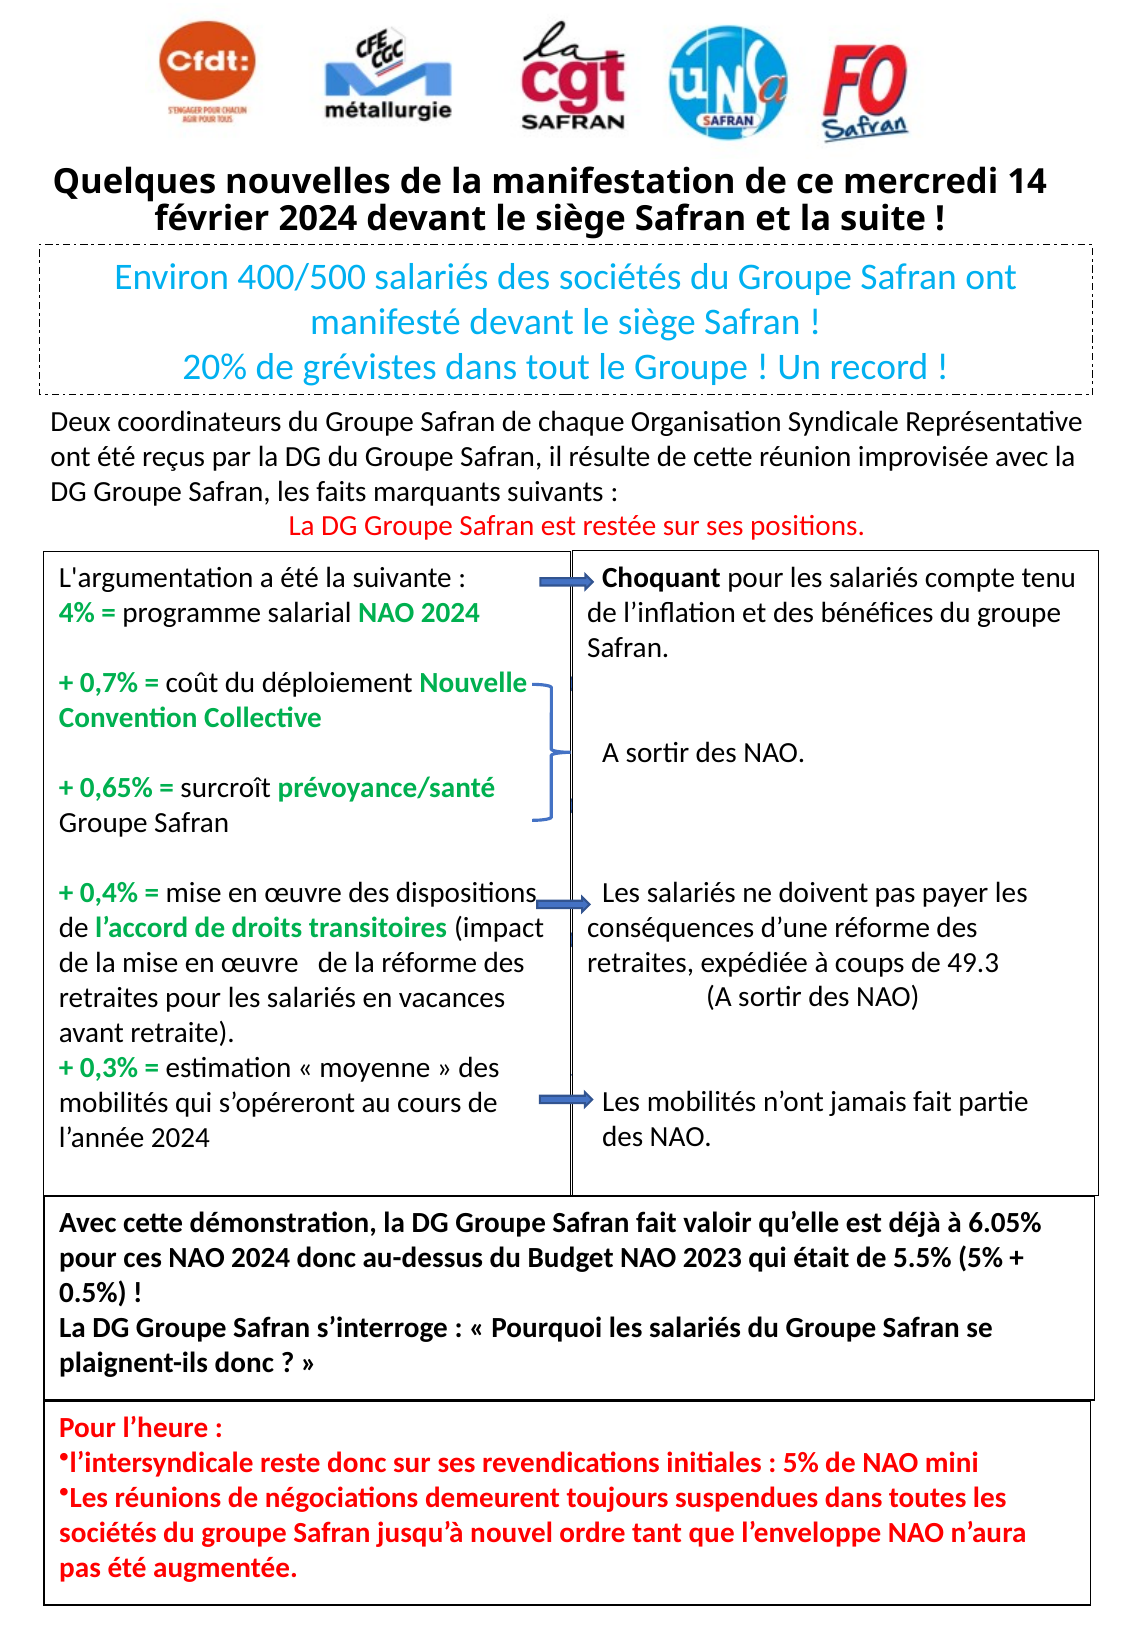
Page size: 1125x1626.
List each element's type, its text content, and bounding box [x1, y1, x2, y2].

text_box [532, 683, 571, 821]
text_box [539, 571, 595, 592]
text_box Pour l’heure : l’intersyndicale reste donc sur ses revendications initiales : 5% de NAO mini Les réunions de négociations demeurent toujours suspendues dans toutes les sociétés du groupe Safran jusqu’à nouvel ordre tant que l’enveloppe NAO n’aura pas été augmentée. [44, 1401, 1091, 1605]
text_box [628, 519, 659, 625]
text_box L'argumentation a été la suivante : 4% = programme salarial NAO 2024 + 0,7% = coût du déploiement Nouvelle Convention Collective + 0,65% = surcroît prévoyance/santé Groupe Safran + 0,4% = mise en œuvre des dispositions de l’accord de droits transitoires (impact de la mise en œuvre de la réforme des retraites pour les salariés en vacances avant retraite). + 0,3% = estimation « moyenne » des mobilités qui s’opéreront au cours de l’année 2024 [43, 551, 571, 1196]
text_box [80, 481, 1125, 557]
title Quelques nouvelles de la manifestation de ce mercredi 14 février 2024 devant le siège Safran et la suite ! [22, 154, 1077, 246]
text_box [536, 894, 592, 915]
text_box Avec cette démonstration, la DG Groupe Safran fait valoir qu’elle est déjà à 6.05% pour ces NAO 2024 donc au-dessus du Budget NAO 2023 qui était de 5.5% (5% + 0.5%) ! La DG Groupe Safran s’interroge : « Pourquoi les salariés du Groupe Safran se plaignent-ils donc ? » [44, 1195, 1095, 1401]
picture [145, 3, 928, 159]
text_box Deux coordinateurs du Groupe Safran de chaque Organisation Syndicale Représentative ont été reçus par la DG du Groupe Safran, il résulte de cette réunion improvisée avec la DG Groupe Safran, les faits marquants suivants : La DG Groupe Safran est restée sur ses positions. [35, 394, 1125, 550]
text_box Environ 400/500 salariés des sociétés du Groupe Safran ont manifesté devant le siège Safran ! 20% de grévistes dans tout le Groupe ! Un record ! [39, 244, 1093, 394]
text_box [538, 1089, 594, 1110]
text_box [625, 625, 661, 714]
text_box Choquant pour les salariés compte tenu de l’inflation et des bénéfices du groupe Safran. A sortir des NAO. Les salariés ne doivent pas payer les conséquences d’une réforme des retraites, expédiée à coups de 49.3 (A sortir des NAO) Les mobilités n’ont jamais fait partie des NAO. [572, 557, 1099, 1196]
